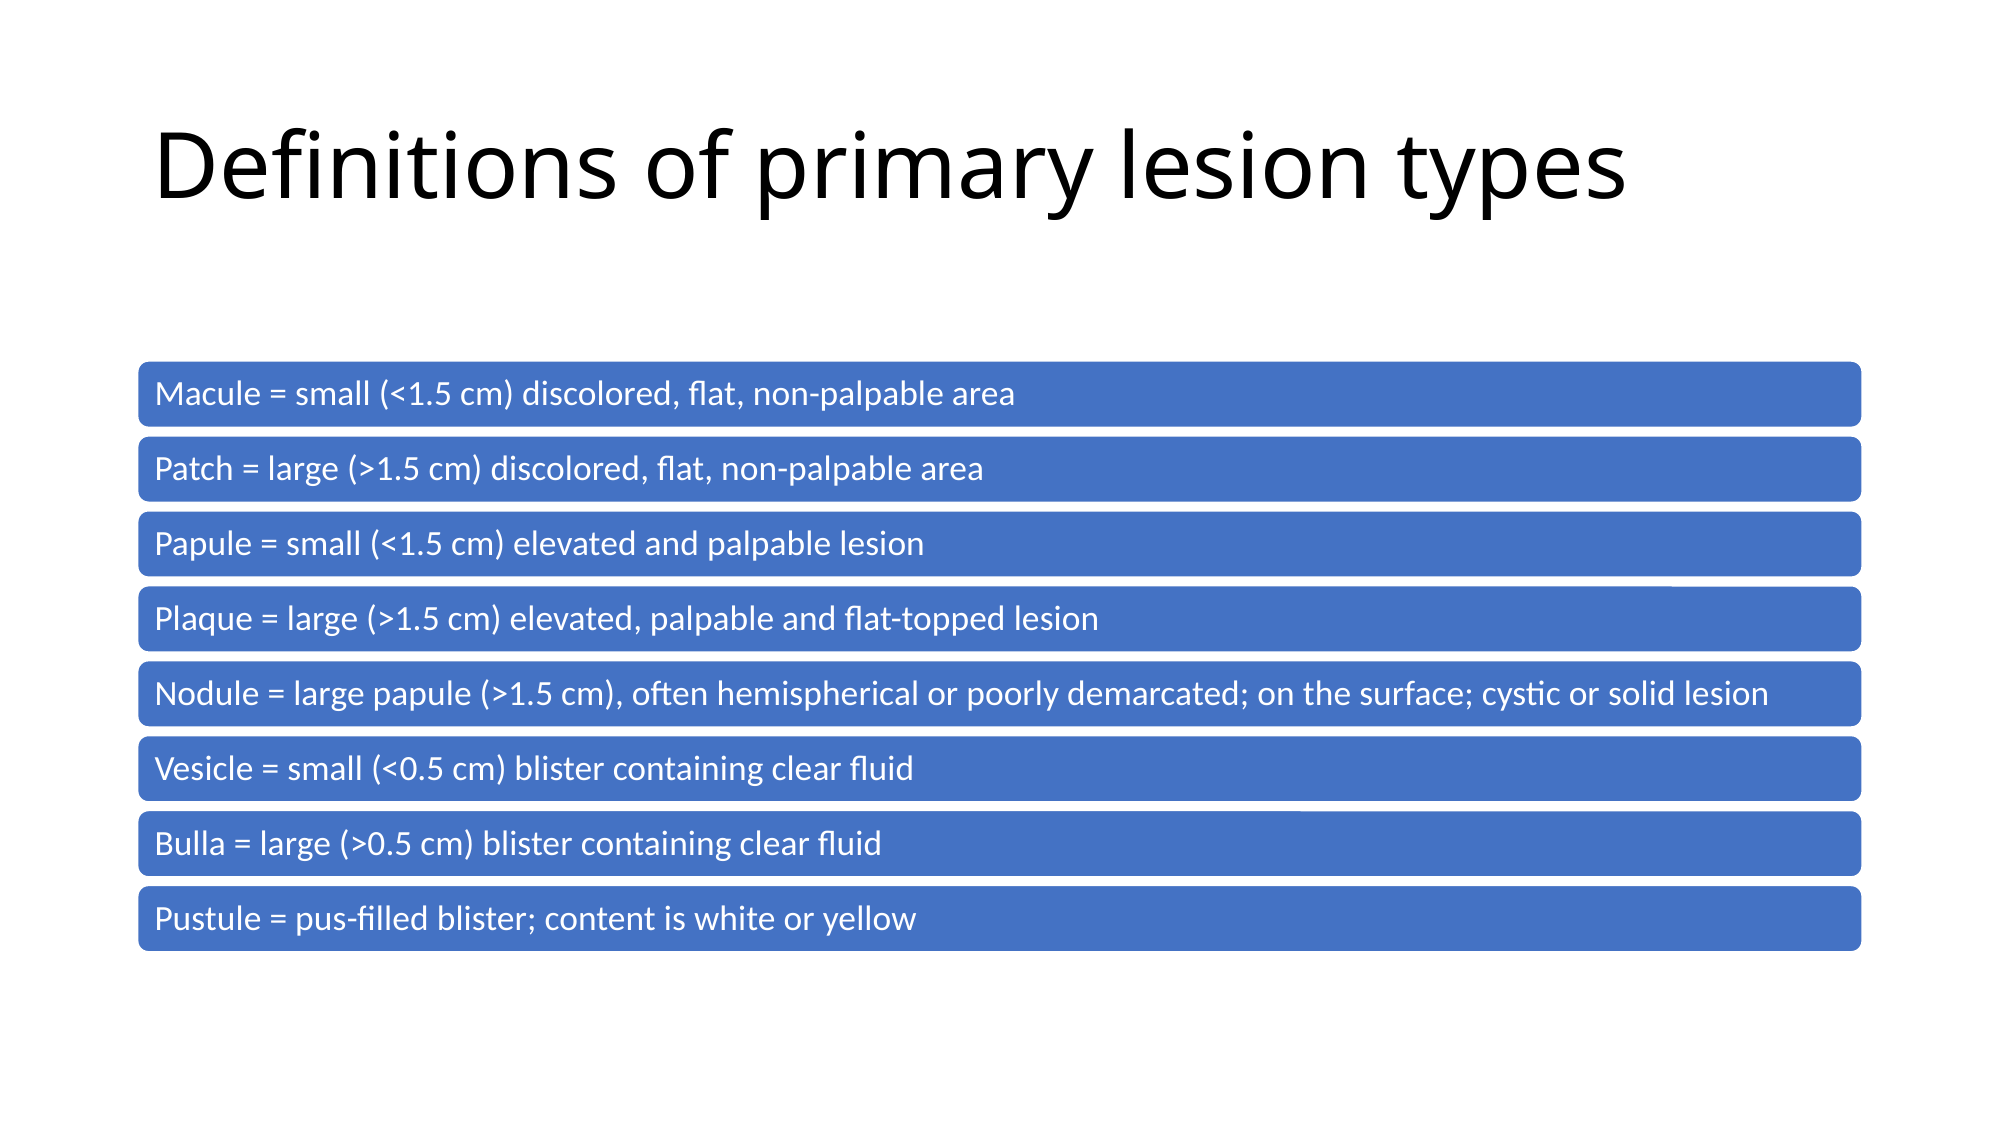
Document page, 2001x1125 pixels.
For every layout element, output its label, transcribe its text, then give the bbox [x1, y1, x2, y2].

title Definitions of primary lesion types [137, 59, 1863, 278]
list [137, 299, 1863, 1014]
